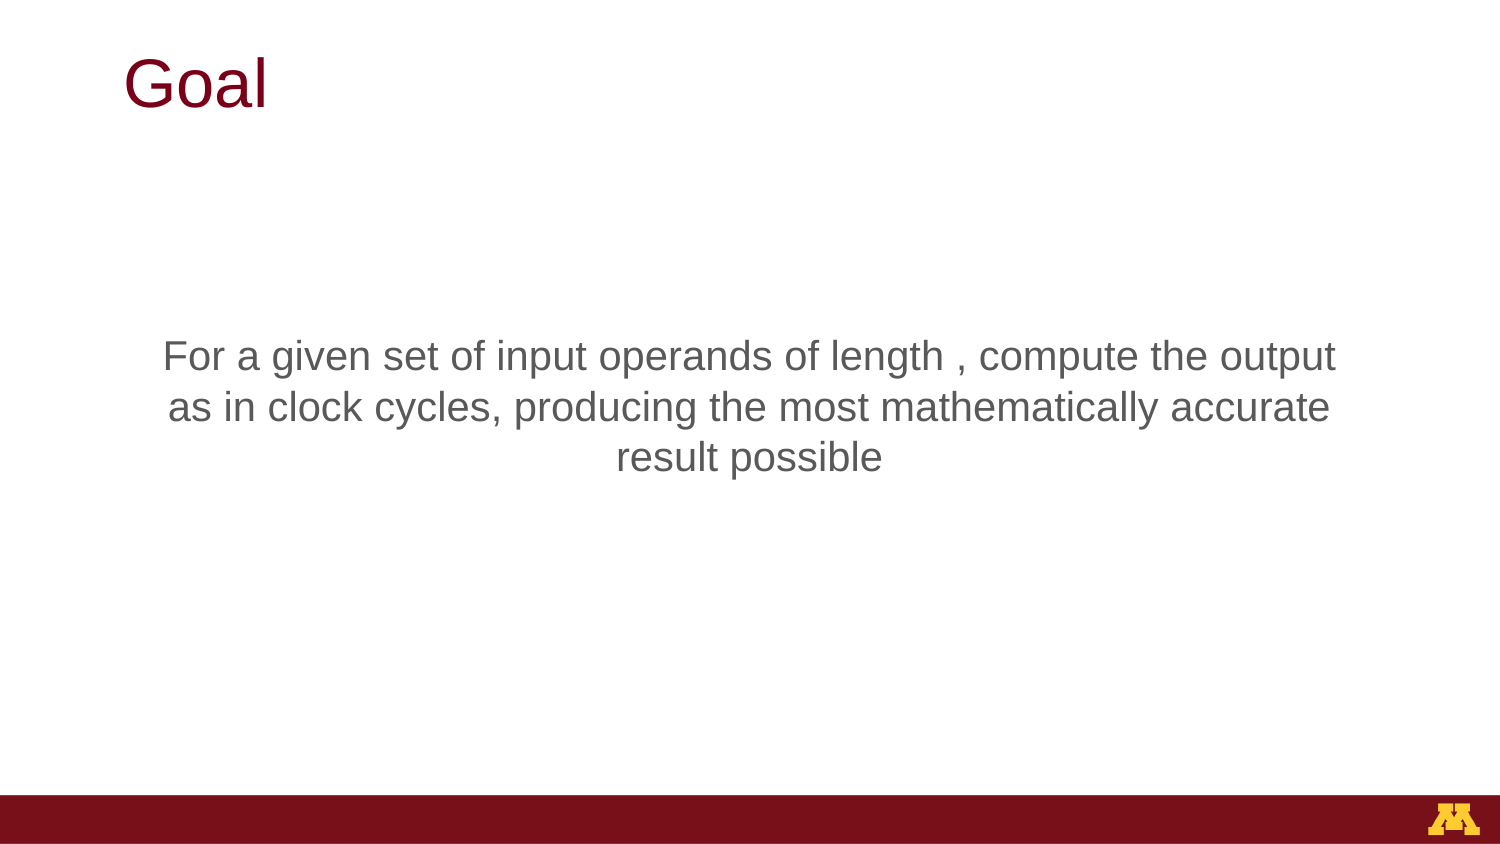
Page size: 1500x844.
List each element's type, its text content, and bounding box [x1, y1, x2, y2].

picture [0, 795, 1500, 844]
list [112, 134, 1388, 704]
title Goal [112, 9, 1388, 134]
